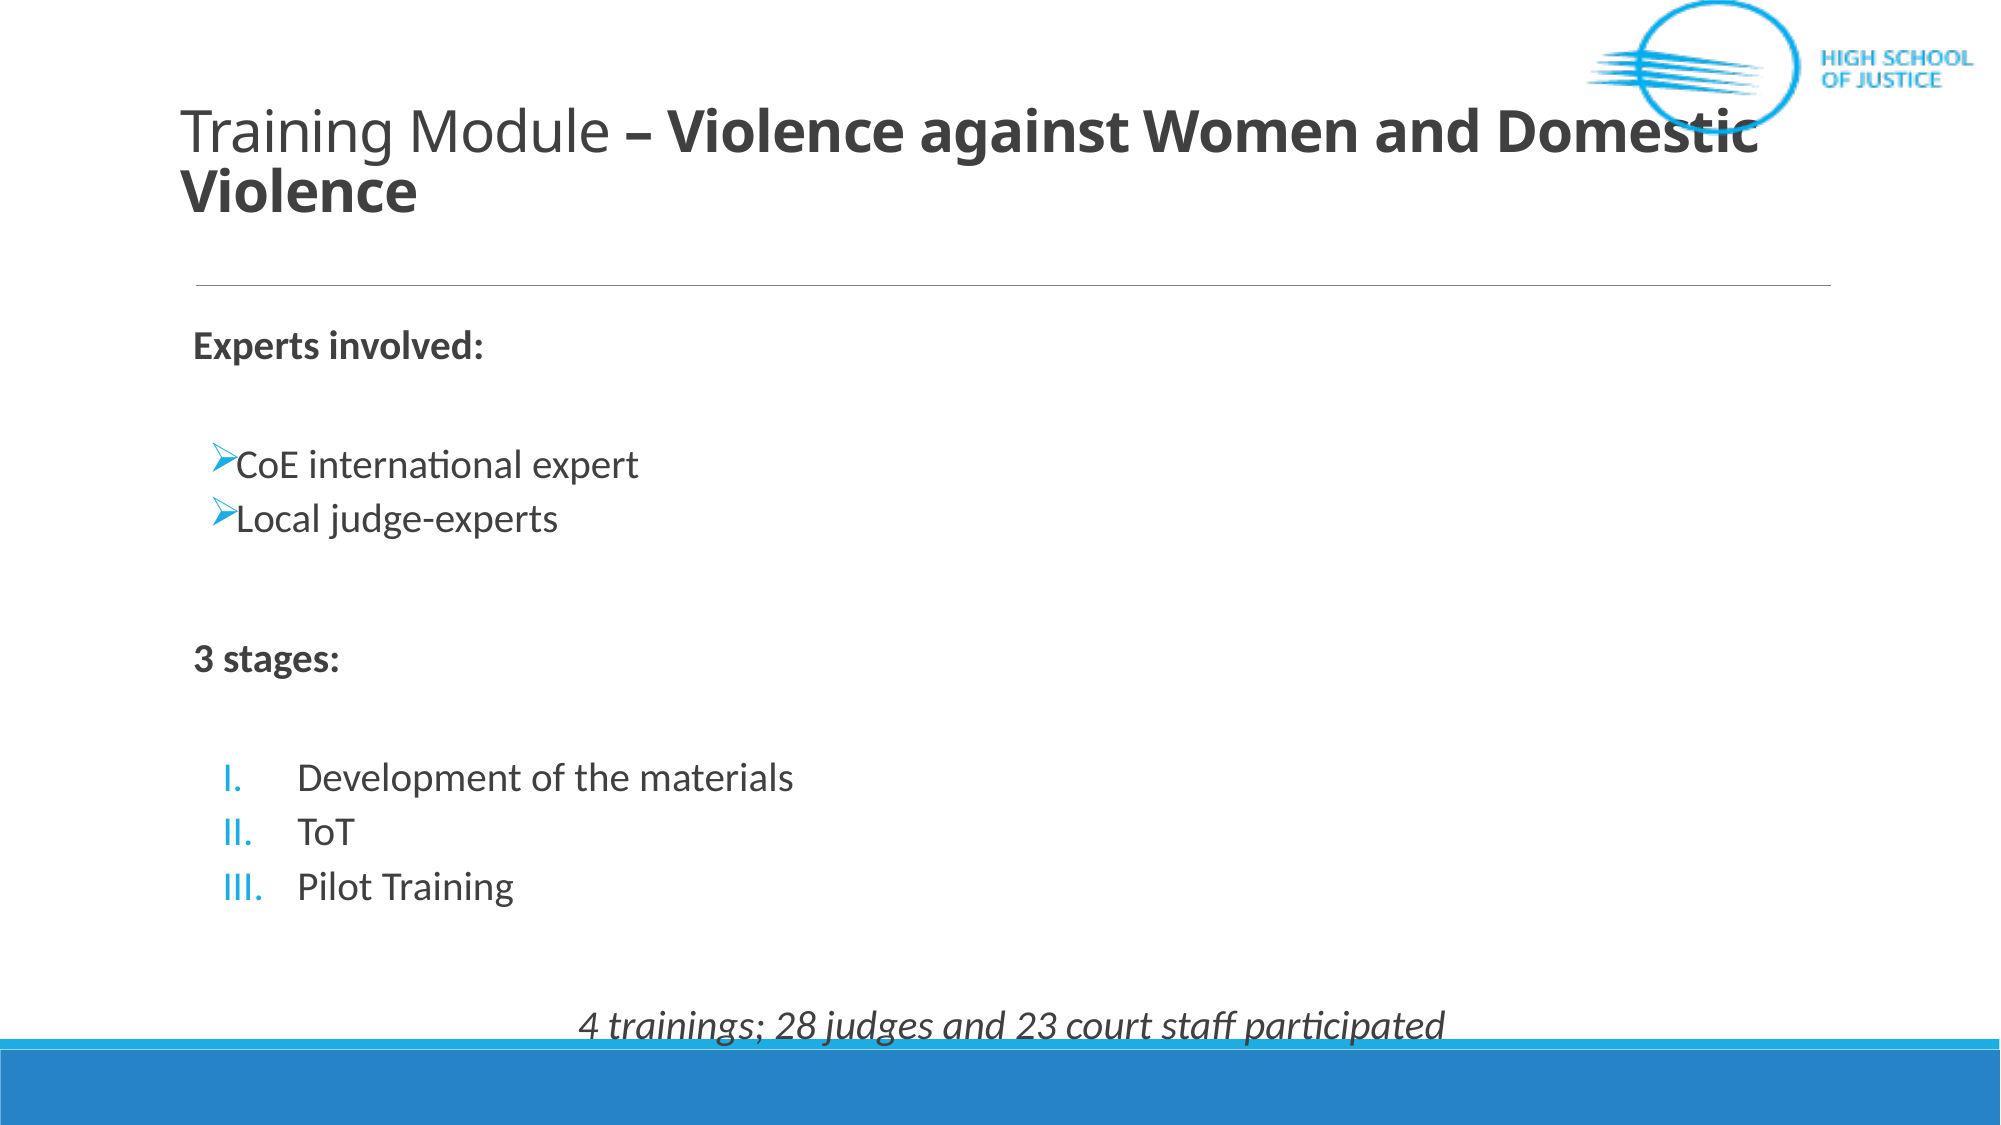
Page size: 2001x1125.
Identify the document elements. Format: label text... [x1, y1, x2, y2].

picture [1642, 4, 1794, 130]
title Training Module – Violence against Women and Domestic Violence [165, 0, 1815, 232]
picture [1584, 0, 1976, 137]
list Experts involved: CoE international expert Local judge-experts 3 stages: Development of the materials ToT Pilot Training 4 trainings; 28 judges and 23 court staff participated [180, 316, 1830, 1064]
